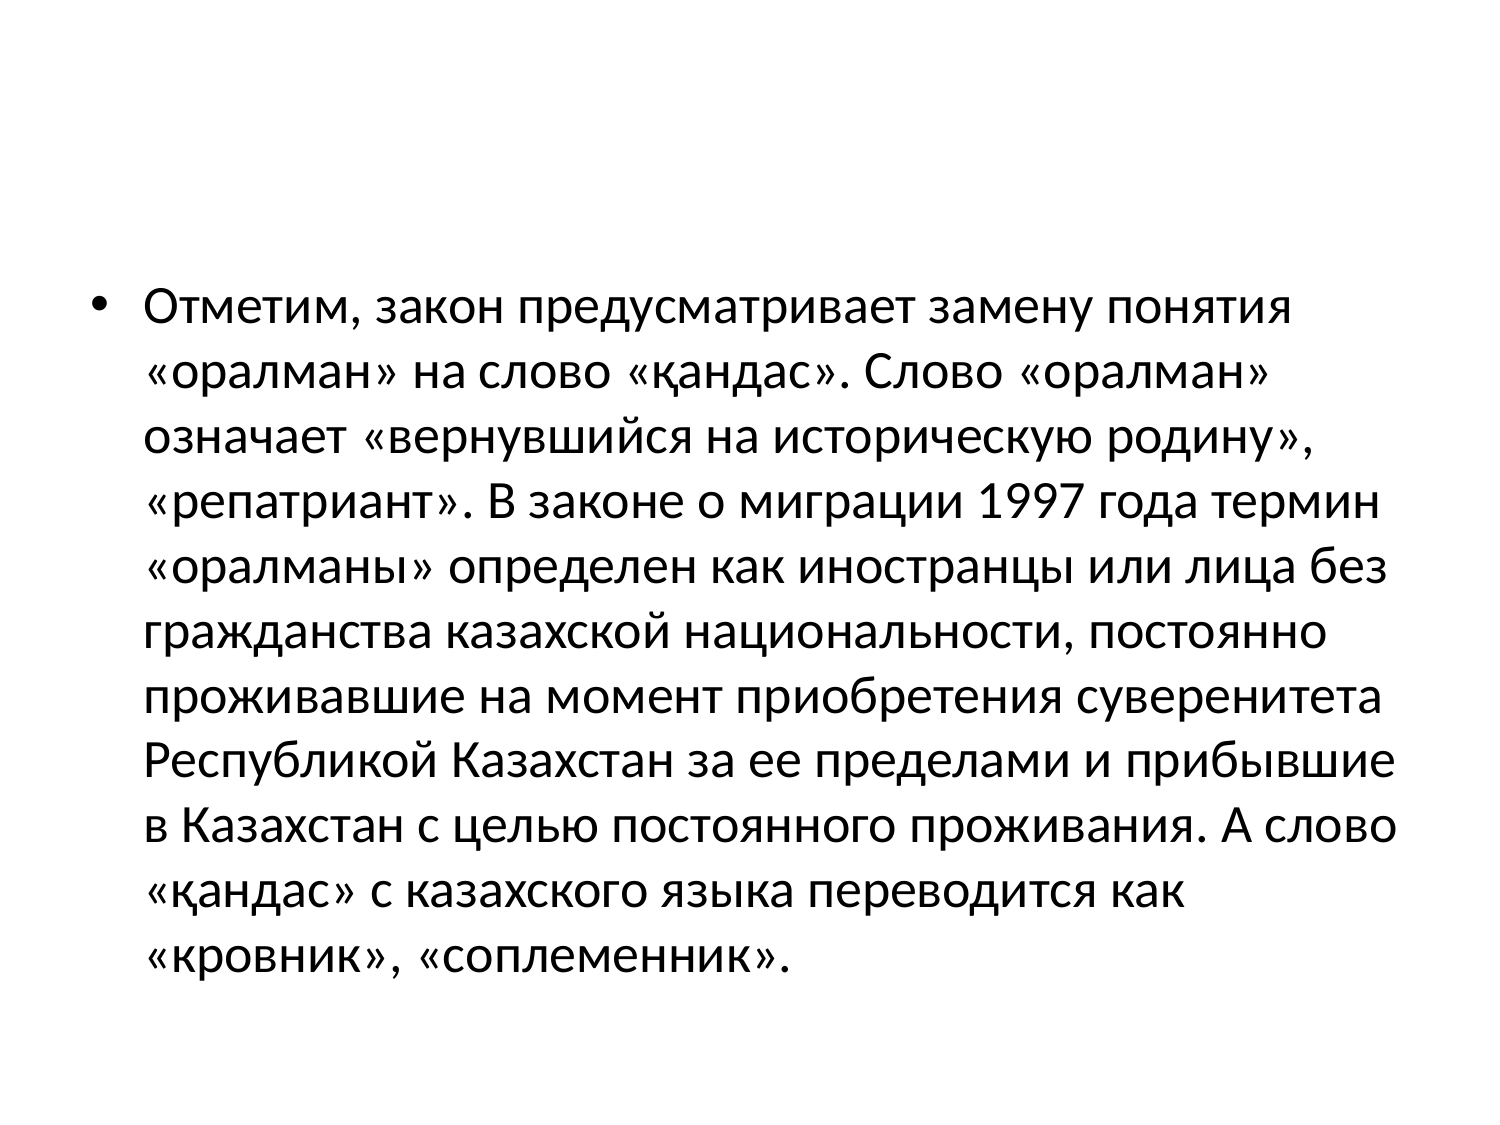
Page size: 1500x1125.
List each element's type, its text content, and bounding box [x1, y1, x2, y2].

list Отметим, закон предусматривает замену понятия «оралман» на слово «қандас». Слово «оралман» означает «вернувшийся на историческую родину», «репатриант». В законе о миграции 1997 года термин «оралманы» определен как иностранцы или лица без гражданства казахской национальности, постоянно проживавшие на момент приобретения суверенитета Республикой Казахстан за ее пределами и прибывшие в Казахстан с целью постоянного проживания. А слово «қандас» с казахского языка переводится как «кровник», «соплеменник». [75, 262, 1425, 1005]
